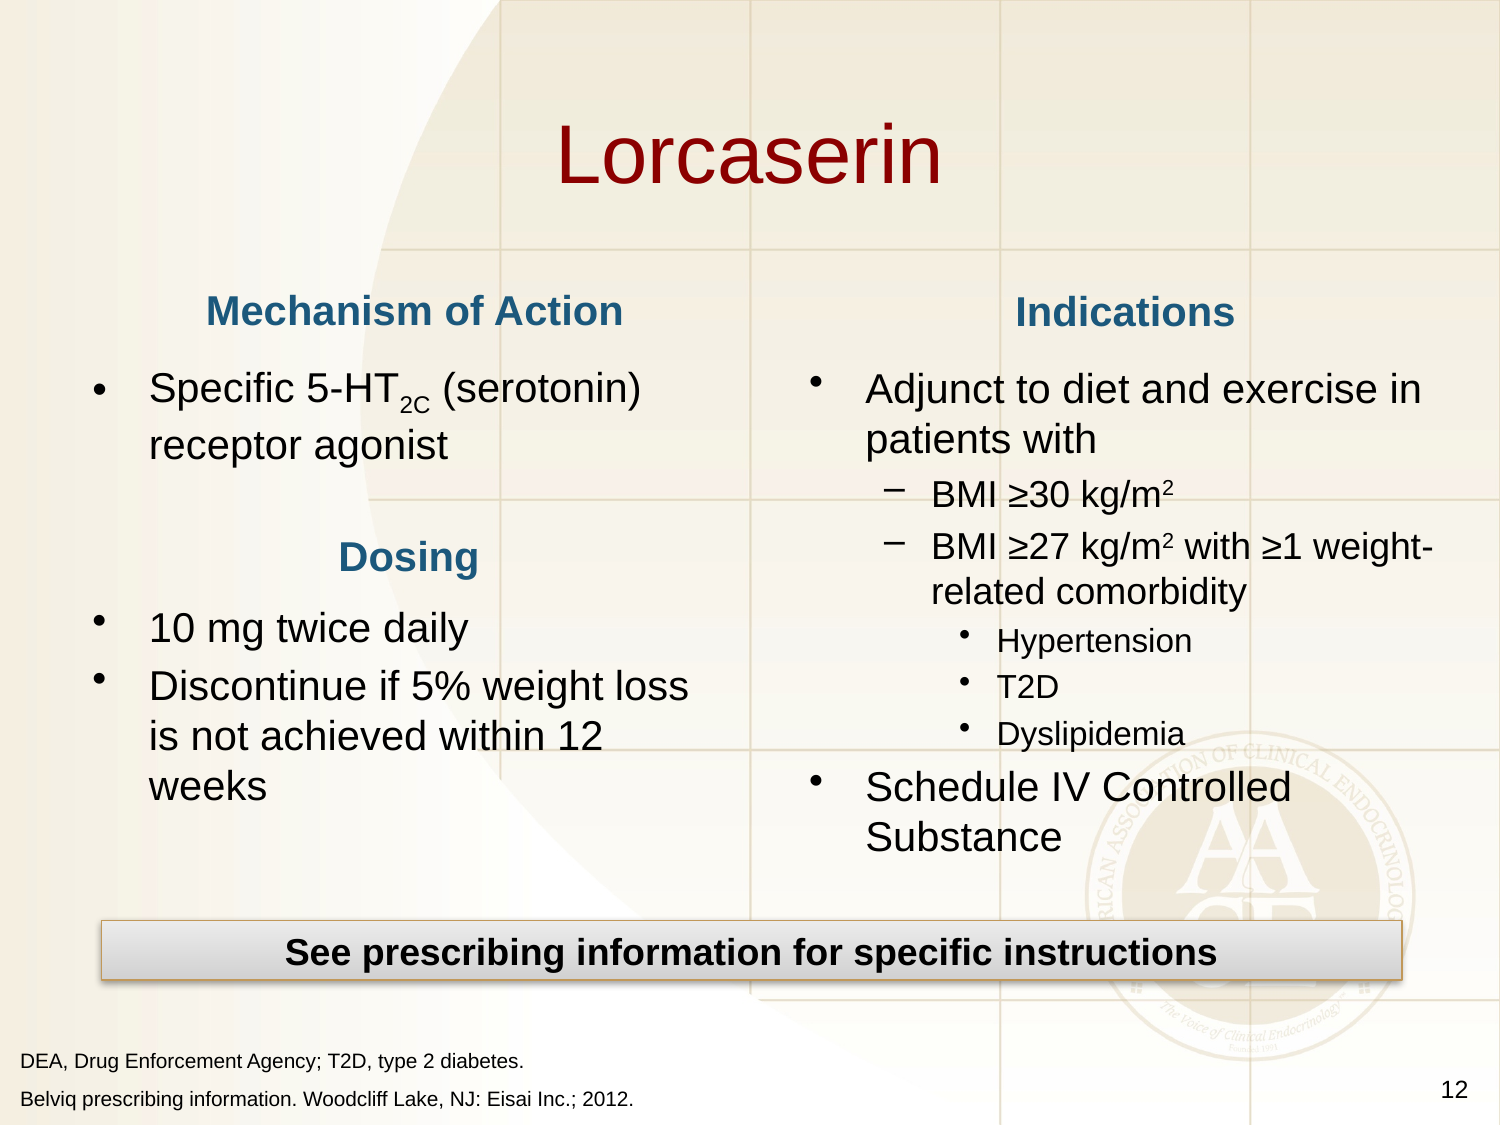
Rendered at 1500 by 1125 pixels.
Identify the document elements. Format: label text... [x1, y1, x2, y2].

text_box 10 mg twice daily Discontinue if 5% weight loss is not achieved within 12 weeks [77, 592, 741, 887]
text_box Mechanism of Action [83, 236, 747, 342]
title Lorcaserin [112, 56, 1388, 245]
text_box Adjunct to diet and exercise in patients with BMI ≥30 kg/m2 BMI ≥27 kg/m2 with ≥1 weight-related comorbidity Hypertension T2D Dyslipidemia Schedule IV Controlled Substance [794, 354, 1457, 1003]
text_box See prescribing information for specific instructions [101, 920, 794, 981]
text_box Indications [794, 237, 1457, 343]
picture [0, 0, 1500, 1125]
text_box DEA, Drug Enforcement Agency; T2D, type 2 diabetes. Belviq prescribing information. Woodcliff Lake, NJ: Eisai Inc.; 2012. [5, 1040, 1293, 1118]
text_box Specific 5-HT2C (serotonin) receptor agonist [77, 353, 753, 575]
slide_number 12 [1170, 1035, 1484, 1111]
text_box Dosing [77, 482, 741, 587]
